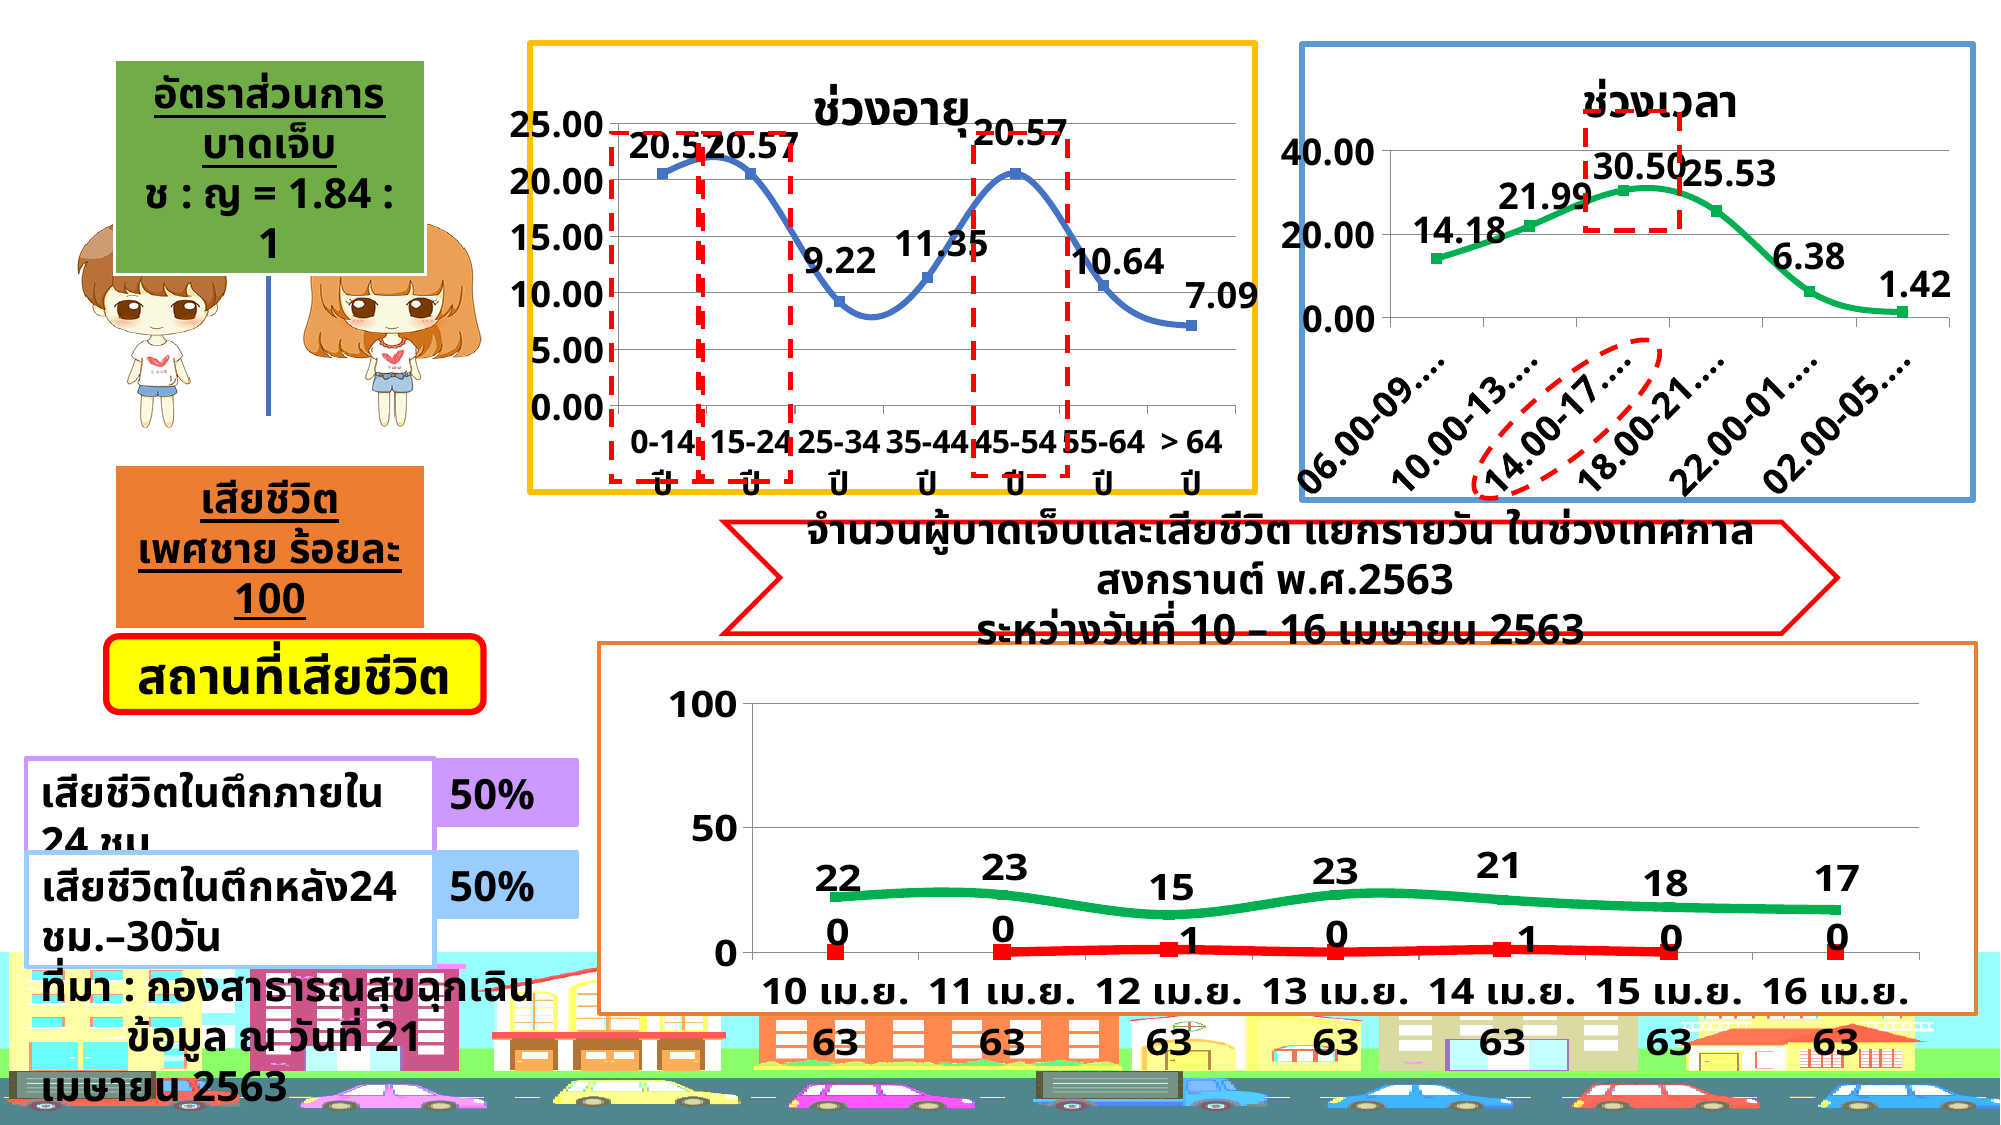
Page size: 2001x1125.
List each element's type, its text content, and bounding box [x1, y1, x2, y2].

text_box อัตราส่วนการบาดเจ็บ ช : ญ = 1.84 : 1 [113, 58, 427, 199]
picture [50, 199, 509, 435]
chart [596, 641, 1979, 1066]
text_box 50% [434, 760, 577, 825]
text_box เสียชีวิตในตึกภายใน 24 ชม. [25, 758, 435, 874]
text_box เสียชีวิต เพศชาย ร้อยละ 100 [113, 463, 427, 631]
text_box จำนวนผู้บาดเจ็บและเสียชีวิต แยกรายวัน ในช่วงเทศกาลสงกรานต์ พ.ศ.2563 ระหว่างวันที่ 10 – 16 เมษายน 2563 [721, 520, 1839, 635]
text_box 50% [434, 852, 577, 917]
text_box สถานที่เสียชีวิต [105, 635, 485, 714]
chart [509, 40, 1260, 505]
picture [0, 952, 2000, 1125]
text_box เสียชีวิตในตึกหลัง24 ชม.–30วัน [26, 852, 435, 952]
chart [1280, 40, 1976, 506]
